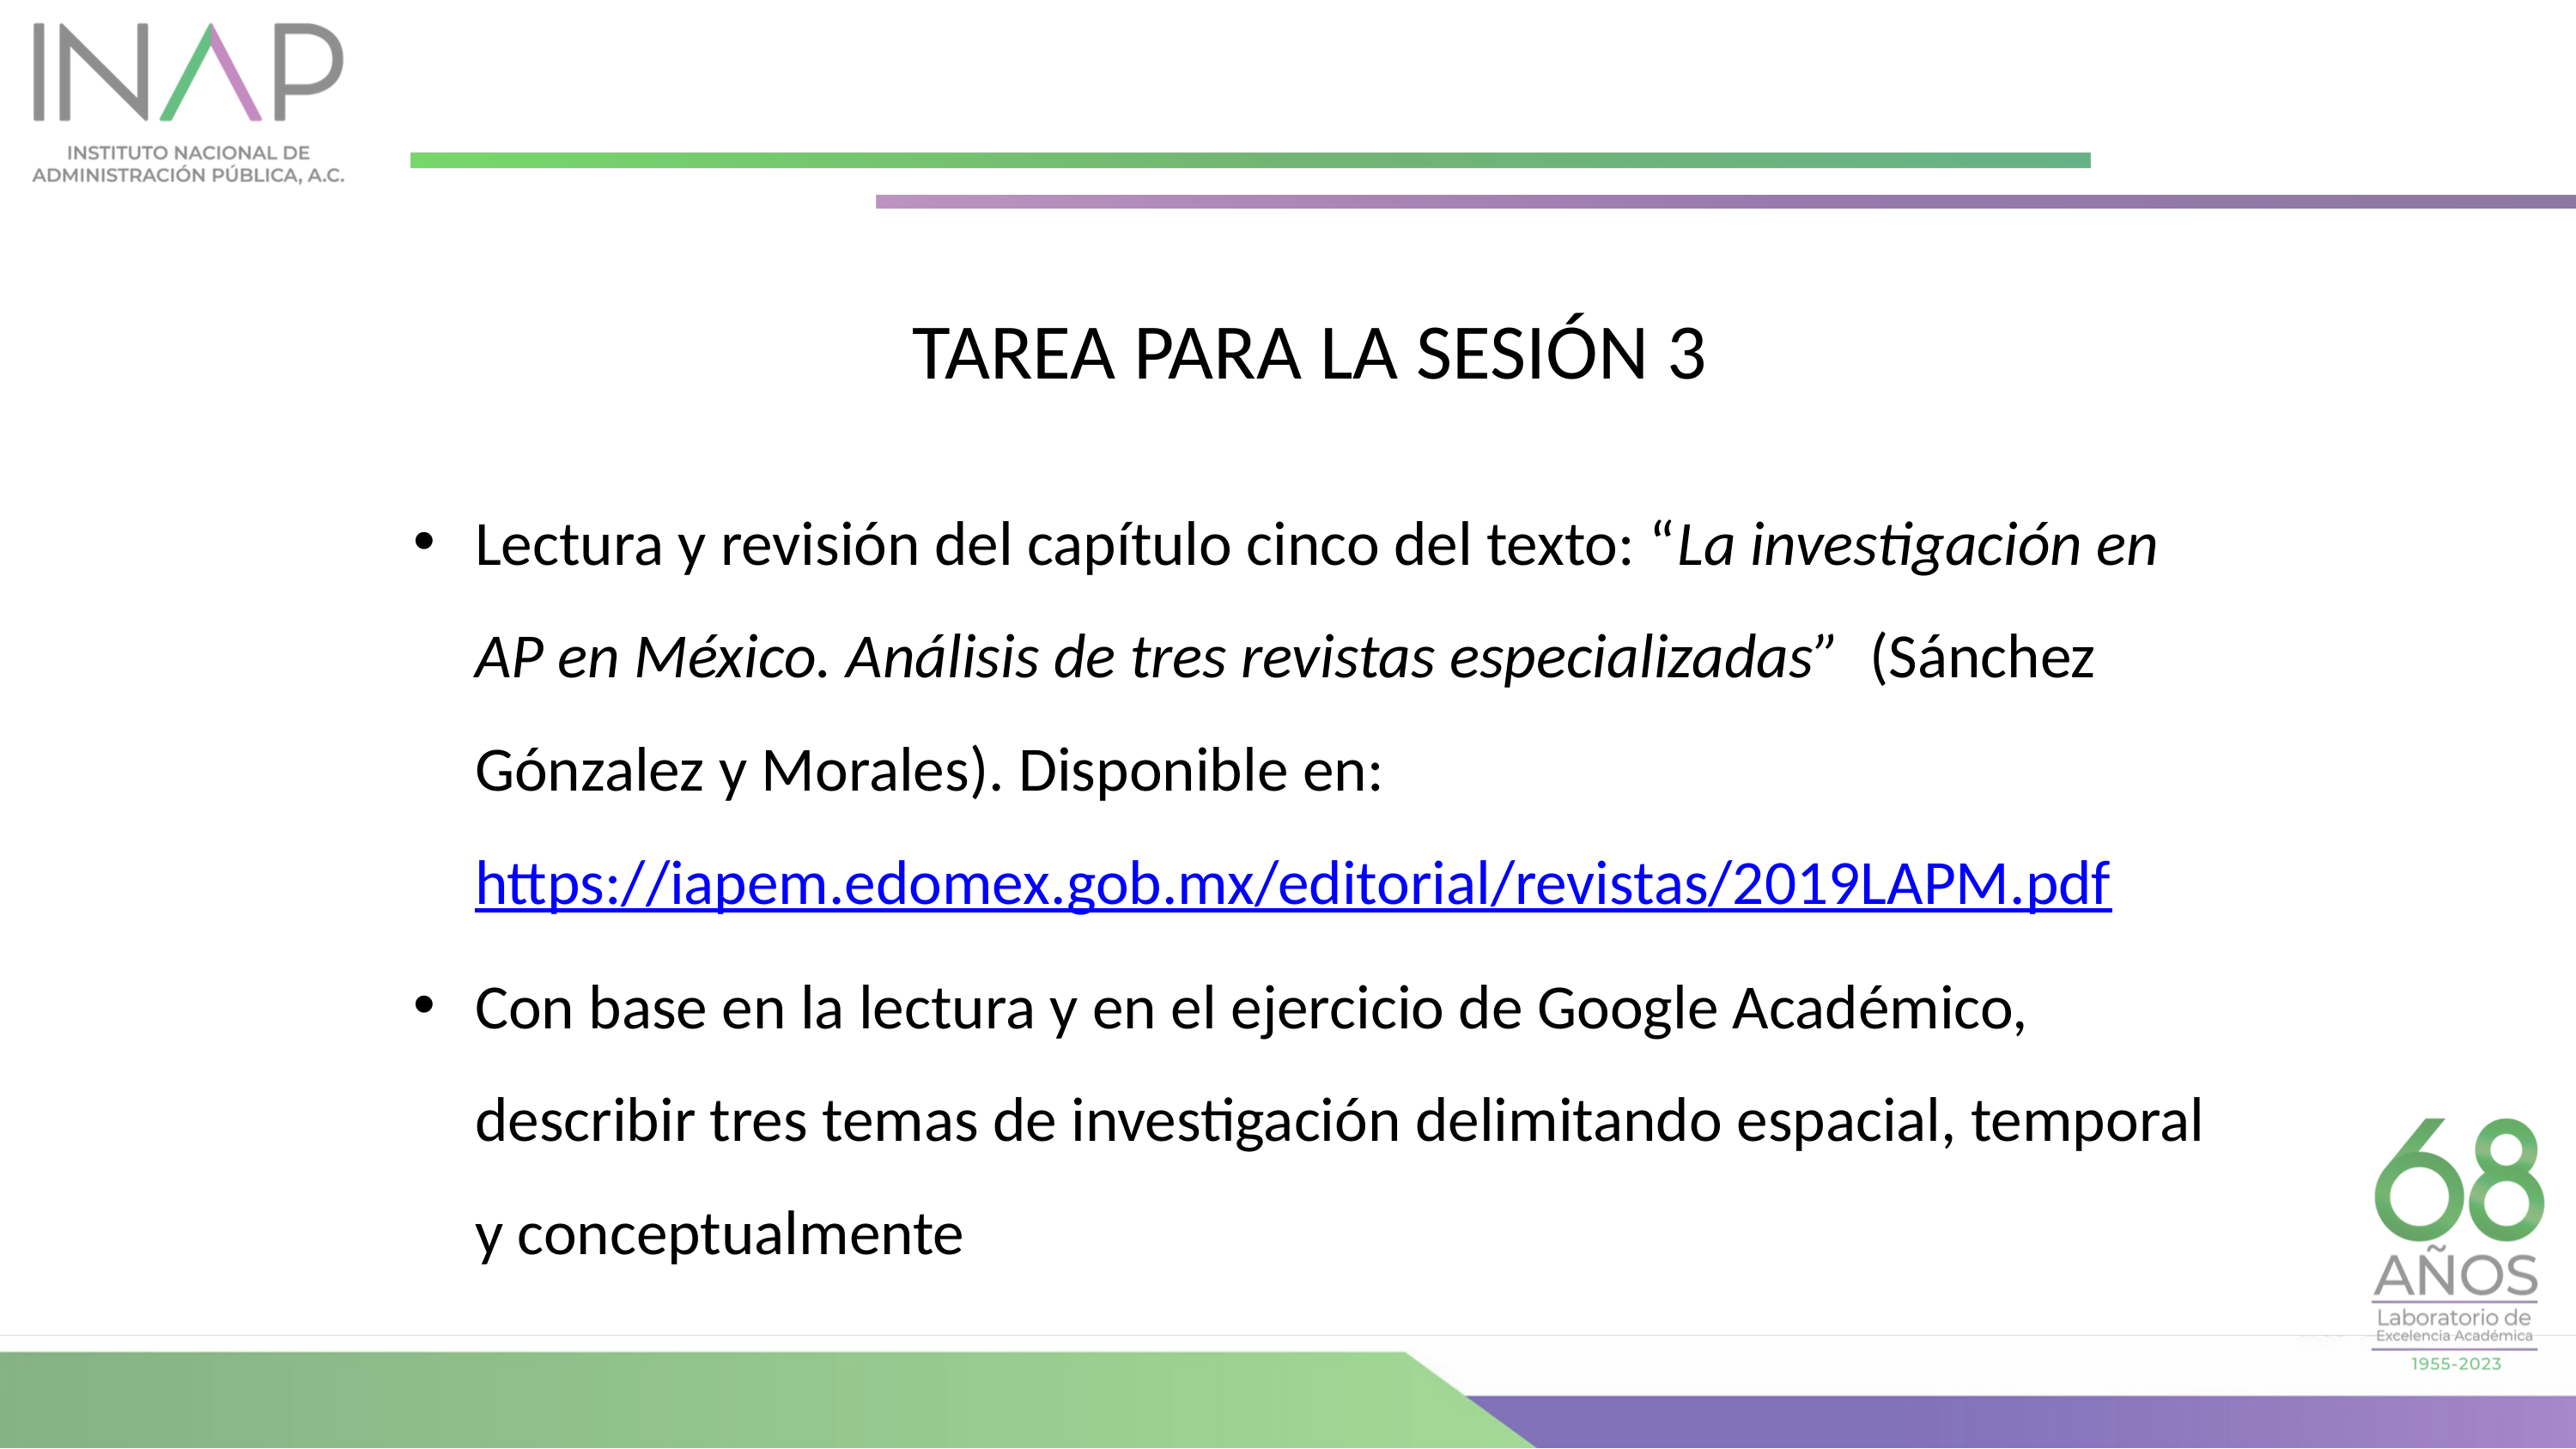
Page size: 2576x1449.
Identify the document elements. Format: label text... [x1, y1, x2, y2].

text_box Lectura y revisión del capítulo cinco del texto: “La investigación en AP en México. Análisis de tres revistas especializadas” (Sánchez Gónzalez y Morales). Disponible en: https://iapem.edomex.gob.mx/editorial/revistas/2019LAPM.pdf Con base en la lectura y en el ejercicio de Google Académico, describir tres temas de investigación delimitando espacial, temporal y conceptualmente [401, 458, 2239, 1291]
text_box TAREA PARA LA SESIÓN 3 [406, 294, 2215, 458]
